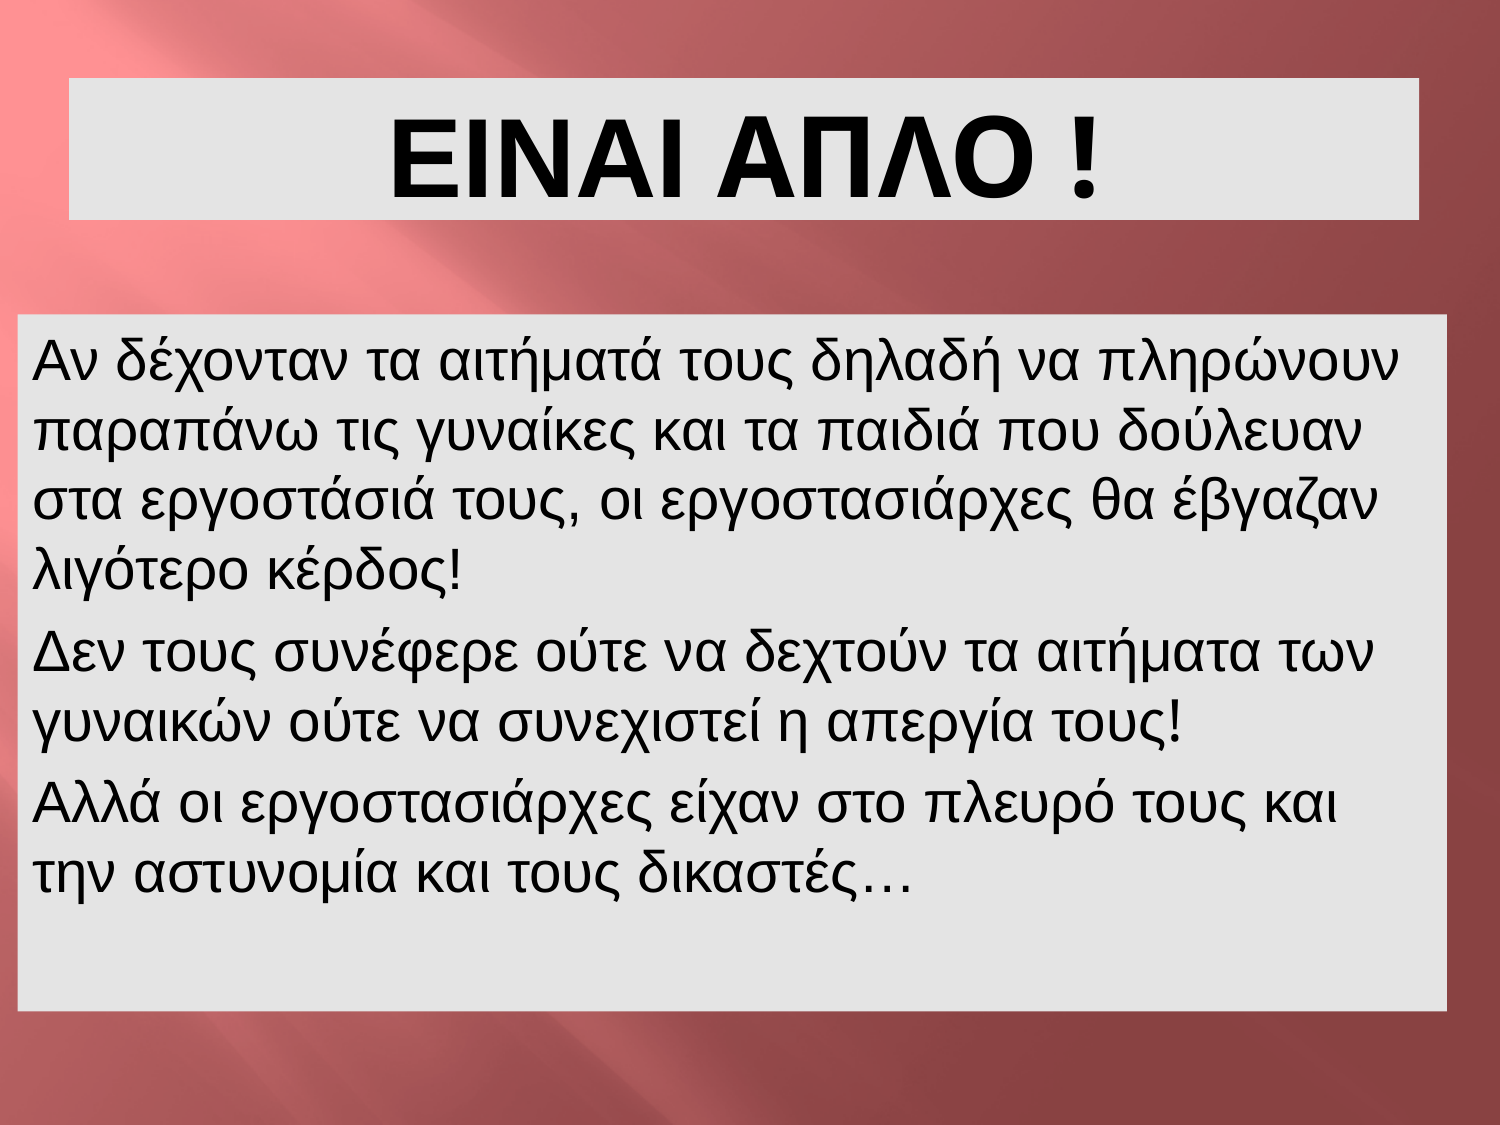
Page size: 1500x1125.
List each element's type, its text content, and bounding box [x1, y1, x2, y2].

subtitle Αν δέχονταν τα αιτήματά τους δηλαδή να πληρώνουν παραπάνω τις γυναίκες και τα παιδιά που δούλευαν στα εργοστάσιά τους, οι εργοστασιάρχες θα έβγαζαν λιγότερο κέρδος! Δεν τους συνέφερε ούτε να δεχτούν τα αιτήματα των γυναικών ούτε να συνεχιστεί η απεργία τους! Αλλά οι εργοστασιάρχες είχαν στο πλευρό τους και την αστυνομία και τους δικαστές… [17, 314, 1447, 1012]
title ΕιναΙ απΛΟ ! [69, 78, 1420, 220]
